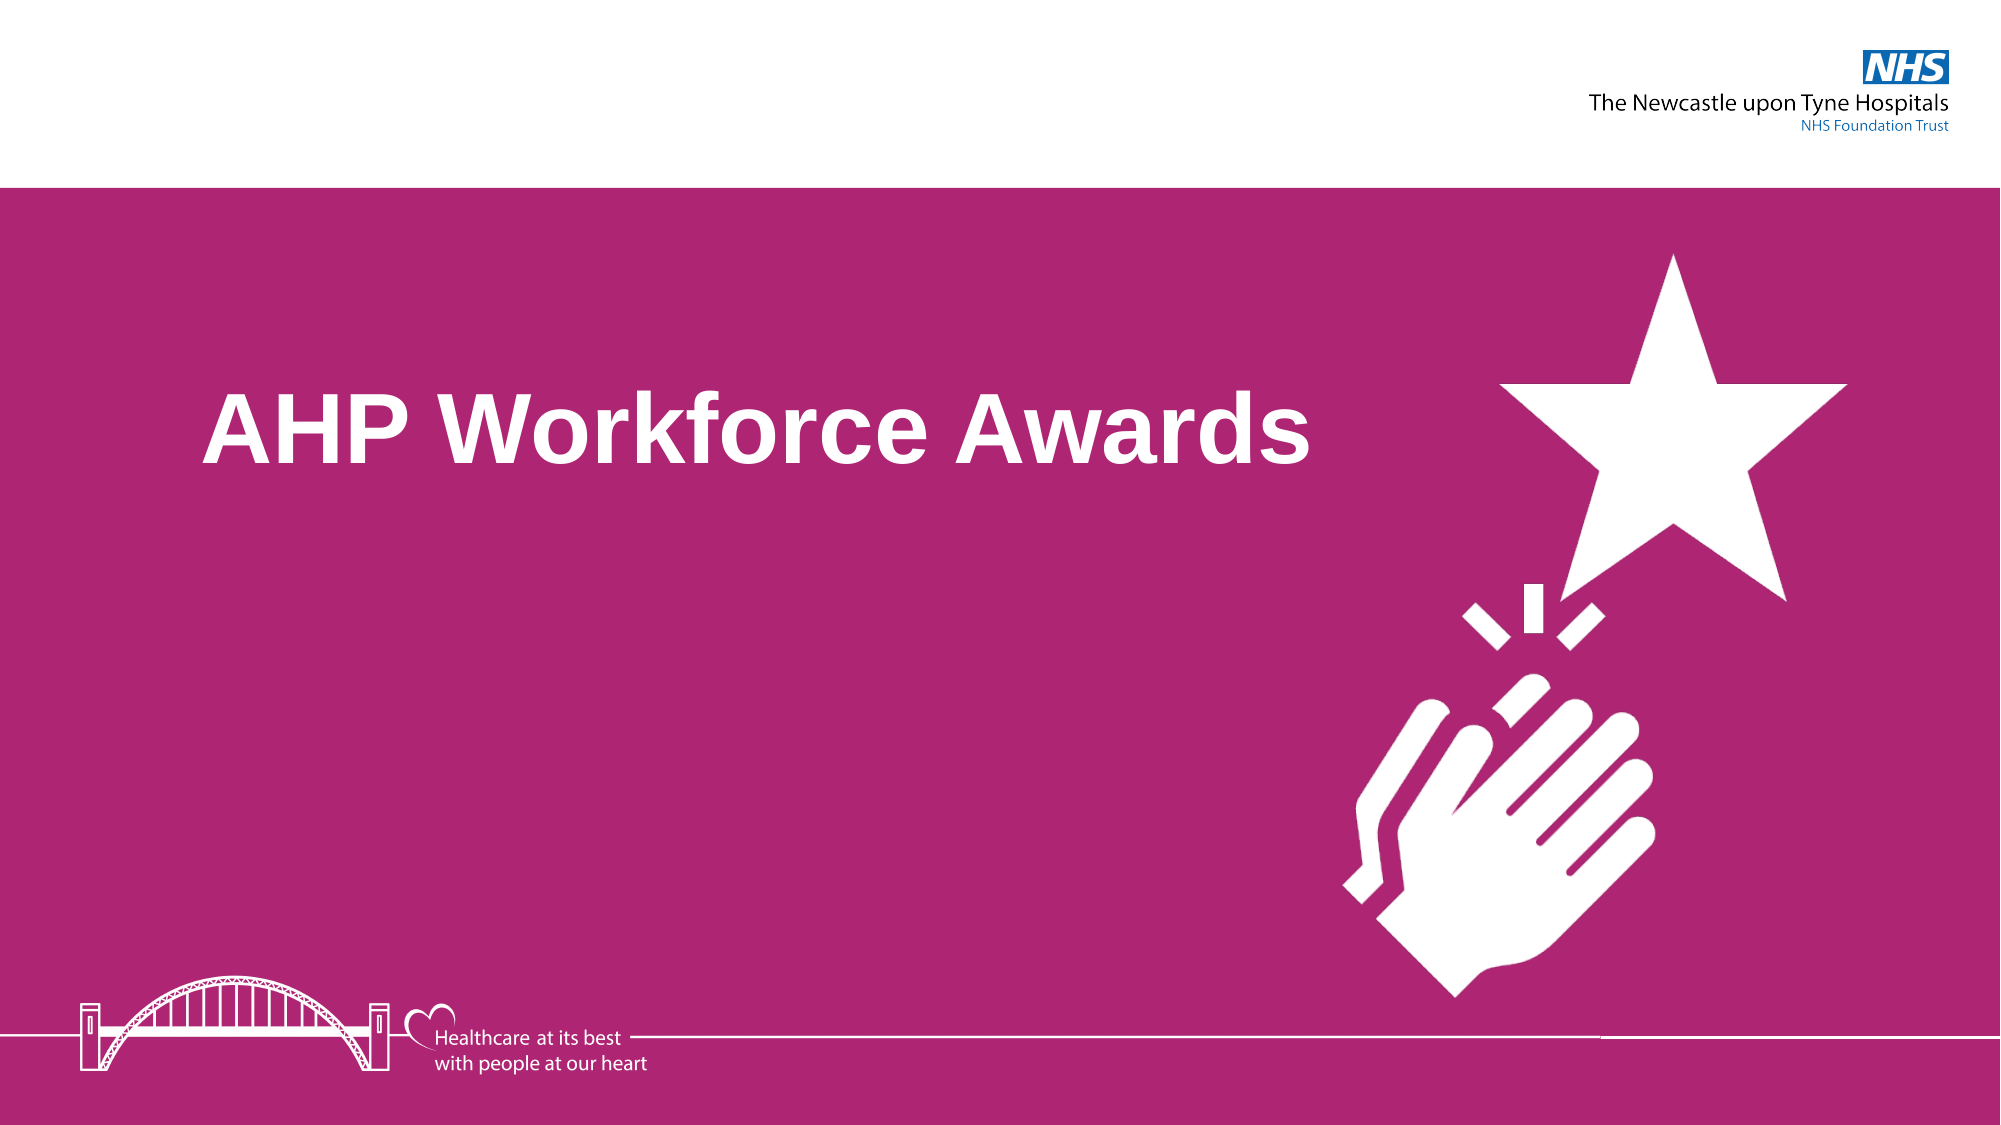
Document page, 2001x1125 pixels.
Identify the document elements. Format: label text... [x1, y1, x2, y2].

list AHP Workforce Awards [185, 369, 1464, 485]
picture [1589, 50, 1949, 131]
picture [0, 218, 1883, 1125]
